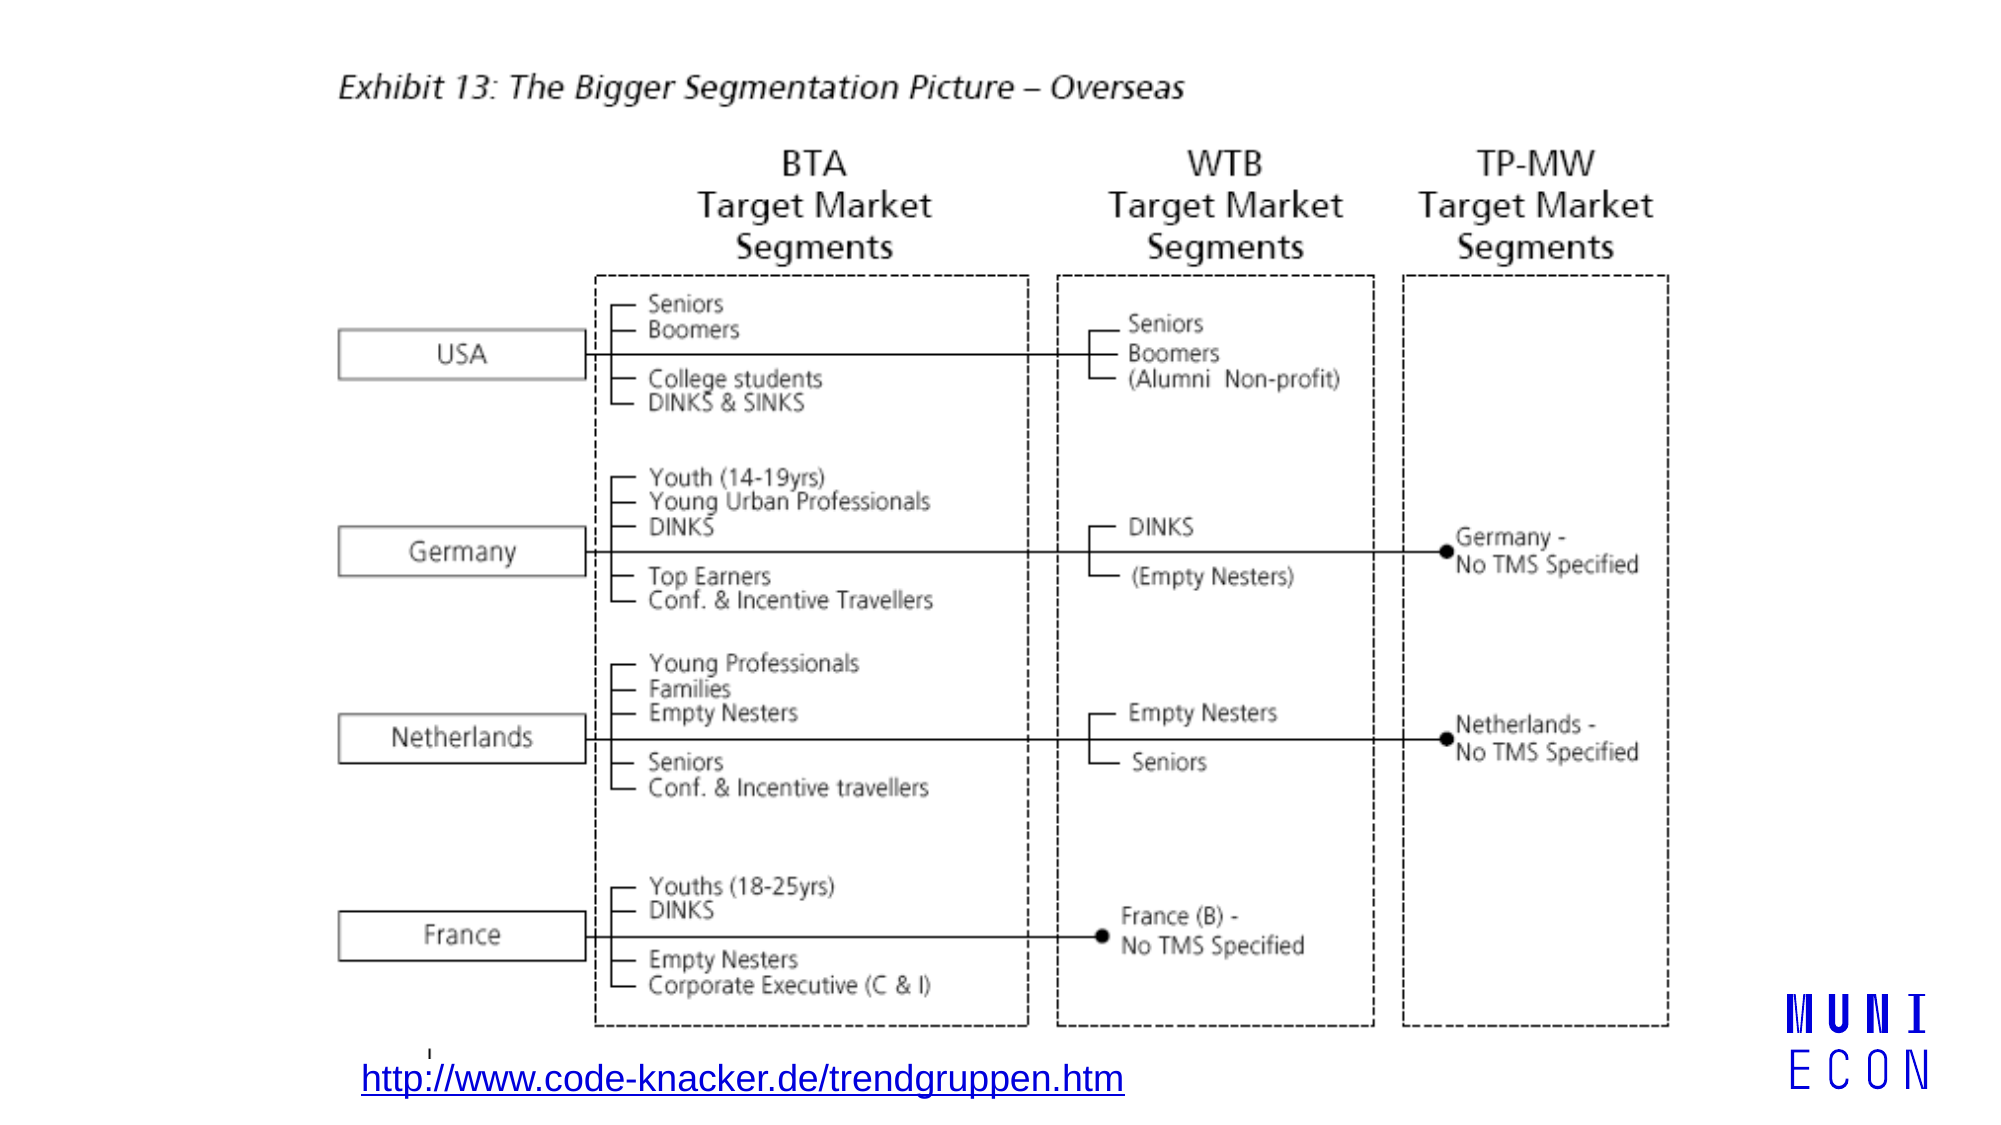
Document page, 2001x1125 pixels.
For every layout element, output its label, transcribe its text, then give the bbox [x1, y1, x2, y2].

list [279, 42, 1710, 1060]
text_box http://www.code-knacker.de/trendgruppen.htm [346, 1067, 1528, 1107]
